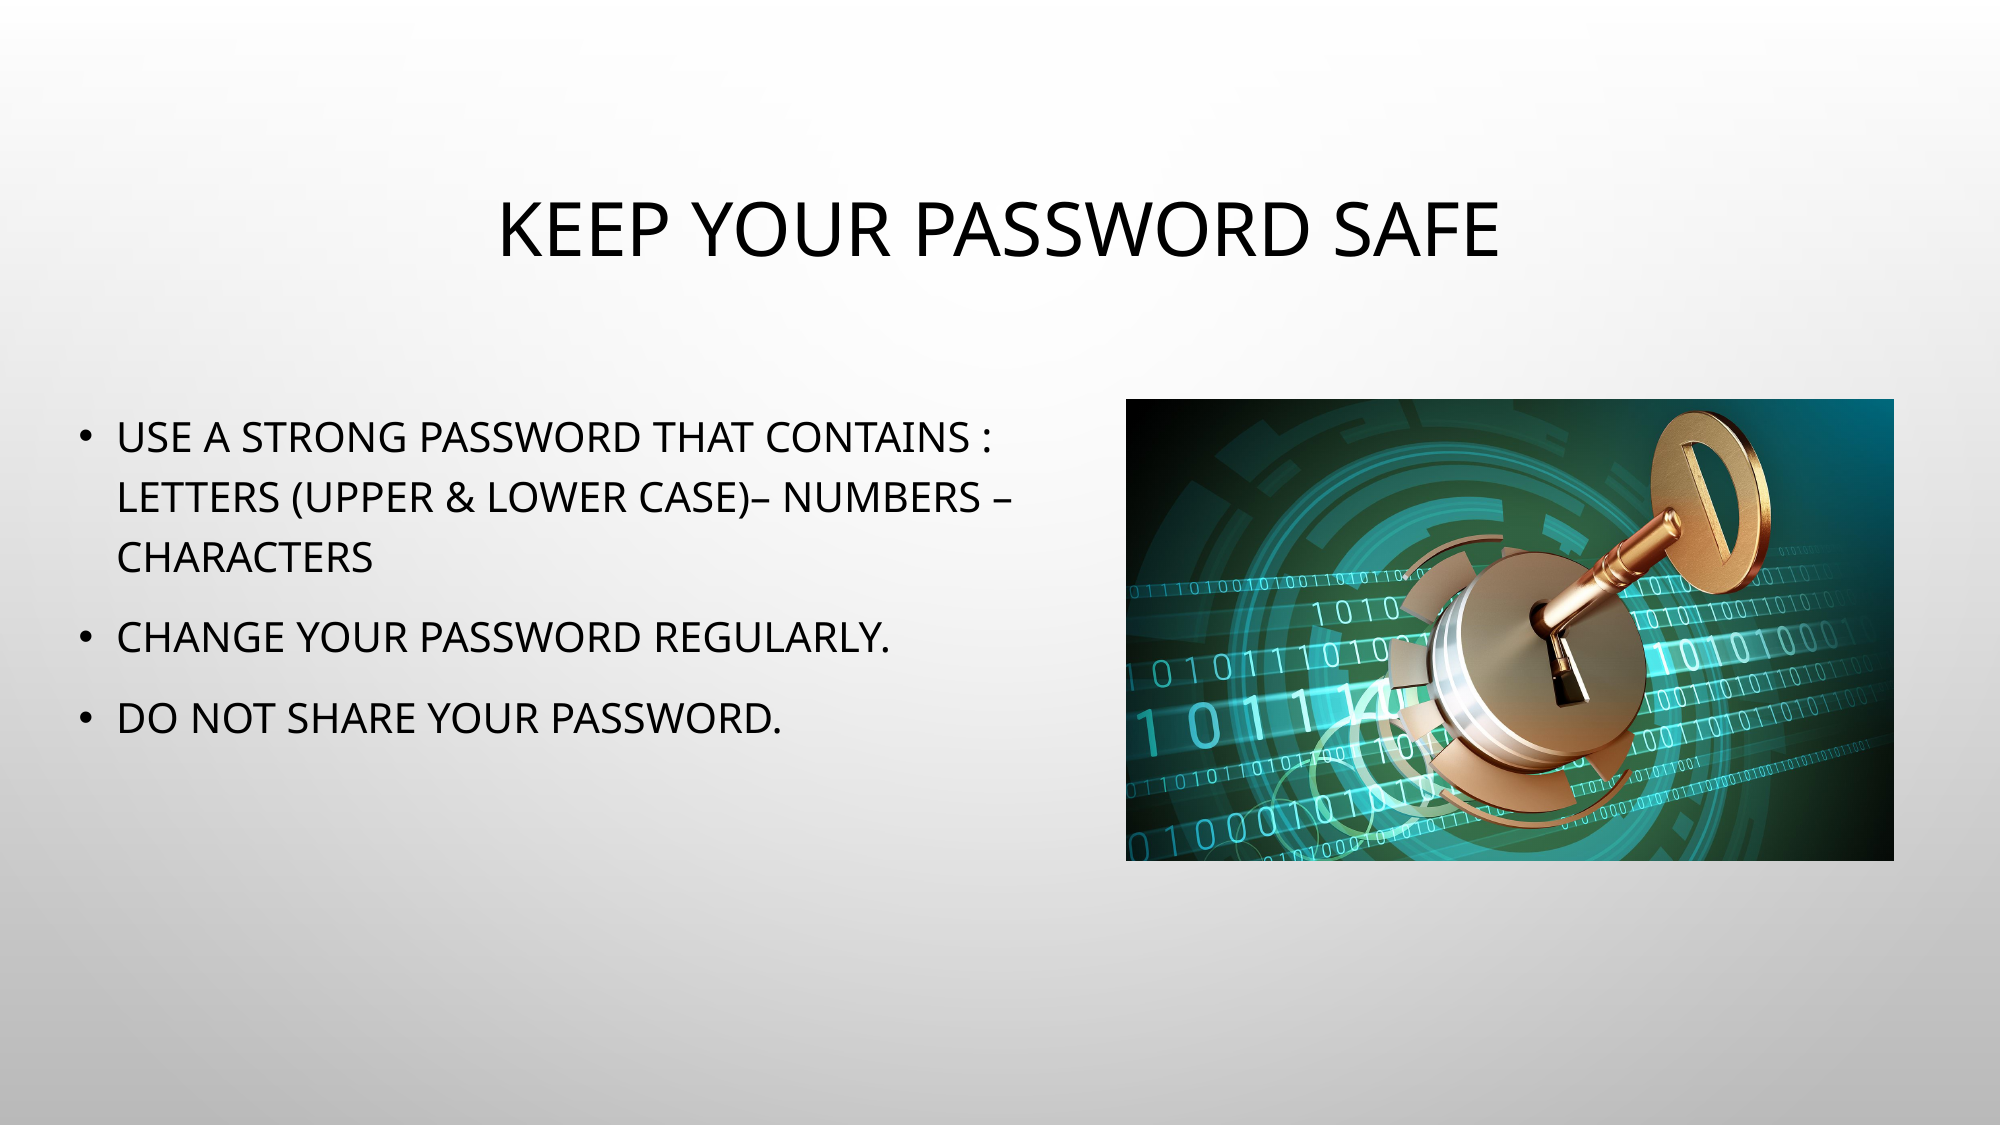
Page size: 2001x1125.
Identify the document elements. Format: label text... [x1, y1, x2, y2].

list Use a strong password that contains : letters (upper & Lower case)– numbers – characters Change your password regularly. Do not share your password. [63, 392, 1040, 955]
title Keep your password safe [149, 101, 1851, 364]
picture [0, 0, 2000, 1125]
